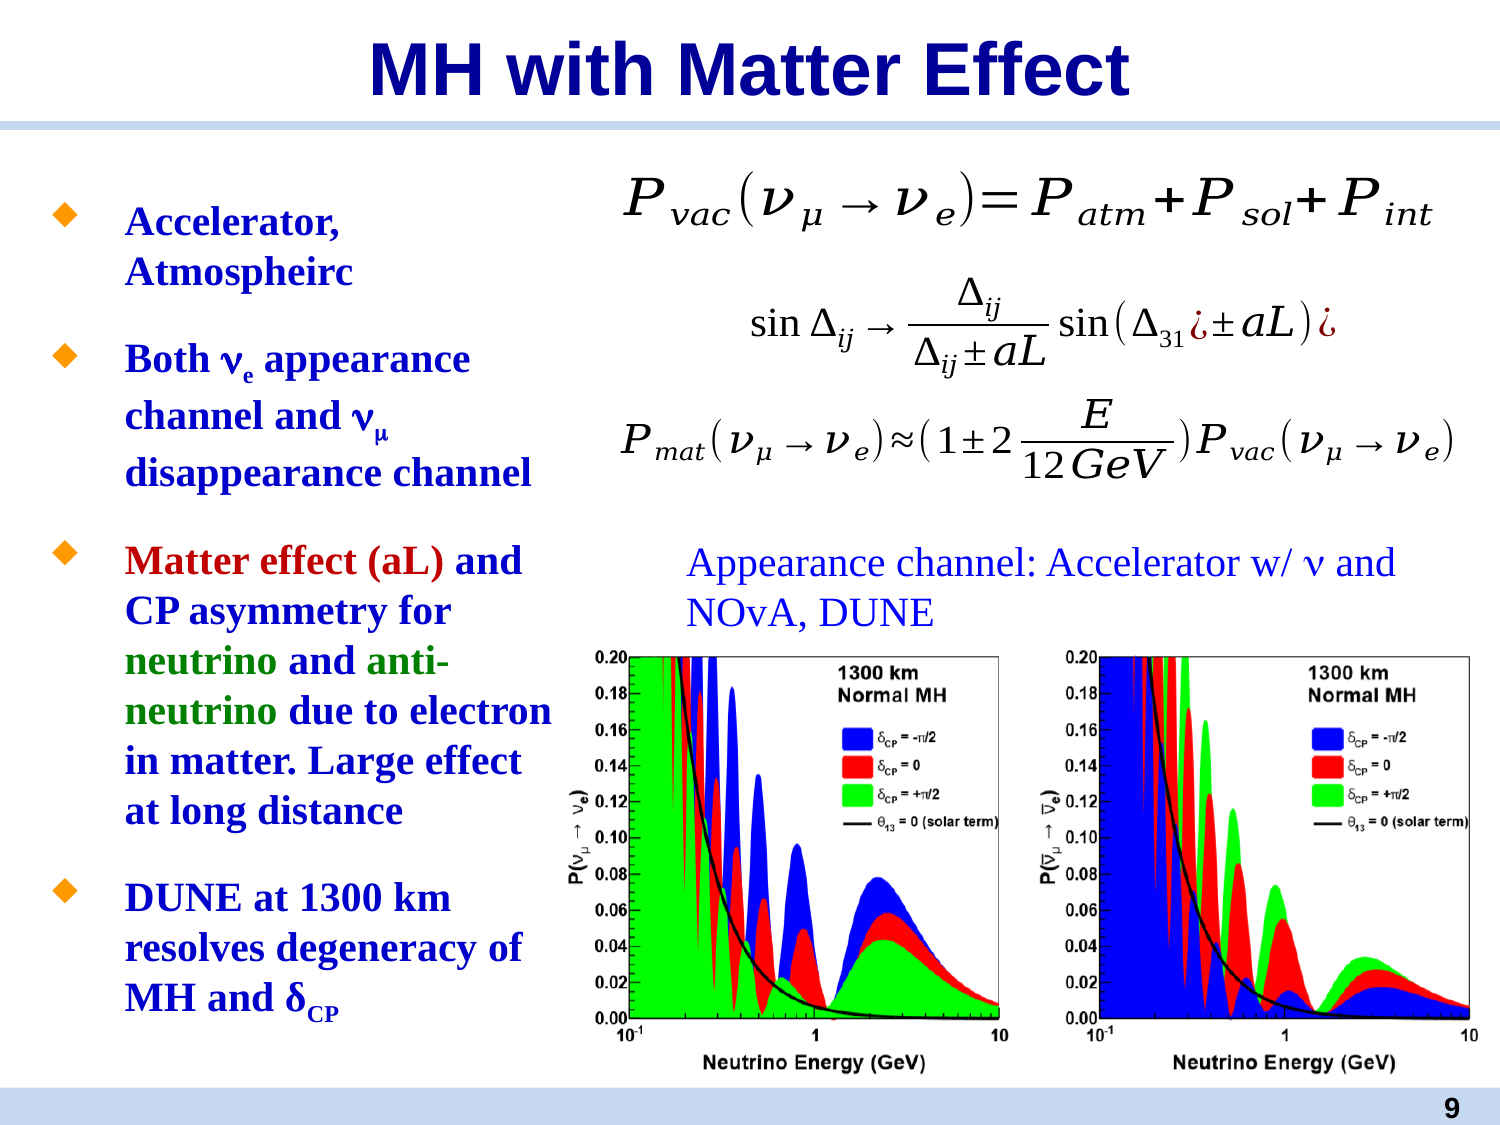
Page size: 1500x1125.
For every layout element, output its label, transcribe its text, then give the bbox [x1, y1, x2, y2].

picture [554, 643, 1494, 1081]
title MH with Matter Effect [0, 5, 1500, 126]
list Accelerator, Atmospheirc Both e appearance channel and  disappearance channel Matter effect (aL) and CP asymmetry for neutrino and anti-neutrino due to electron in matter. Large effect at long distance DUNE at 1300 km resolves degeneracy of MH and δCP [34, 186, 575, 1042]
